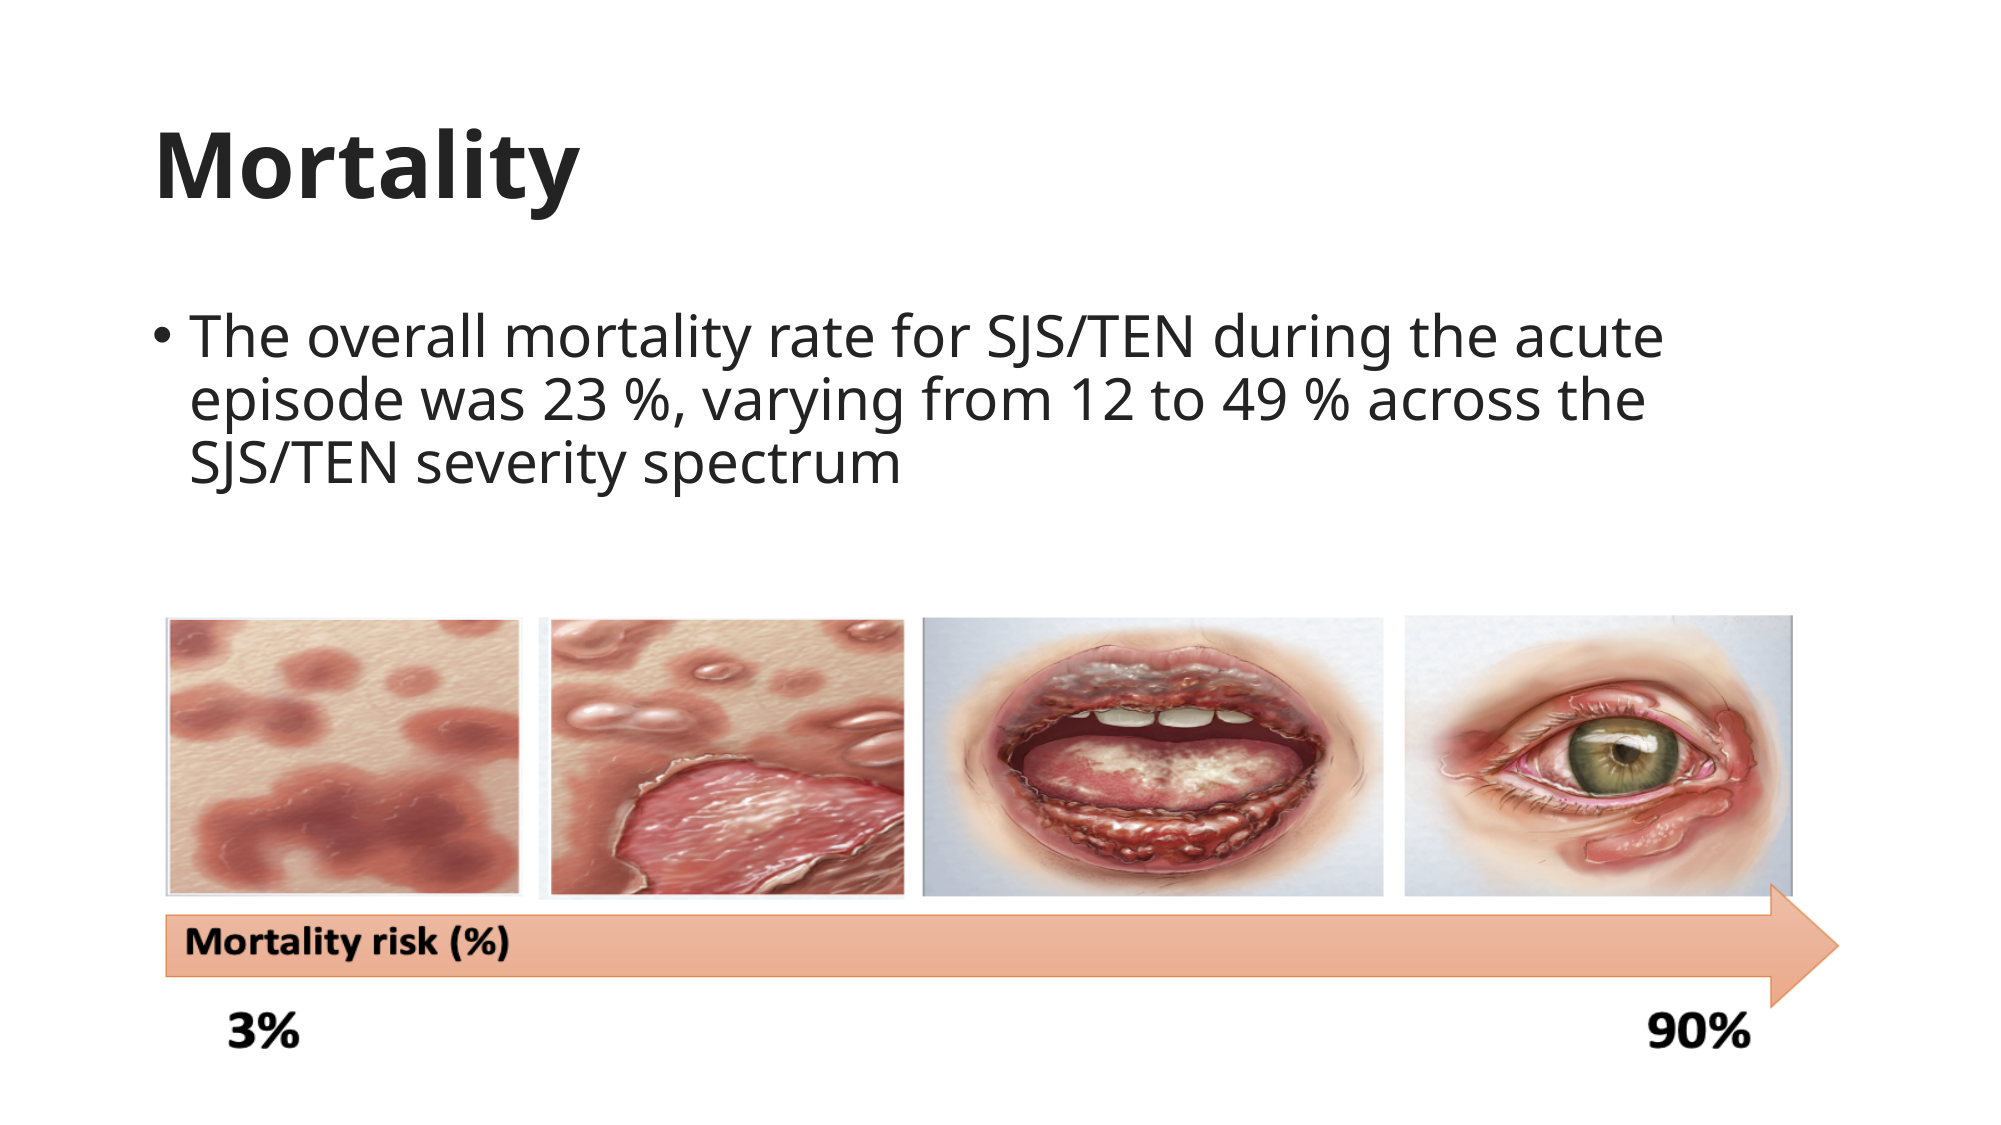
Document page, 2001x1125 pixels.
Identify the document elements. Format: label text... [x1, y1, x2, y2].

picture [137, 604, 1909, 1066]
title Mortality [137, 59, 1863, 278]
list The overall mortality rate for SJS/TEN during the acute episode was 23 %, varying from 12 to 49 % across the SJS/TEN severity spectrum [137, 299, 1863, 604]
